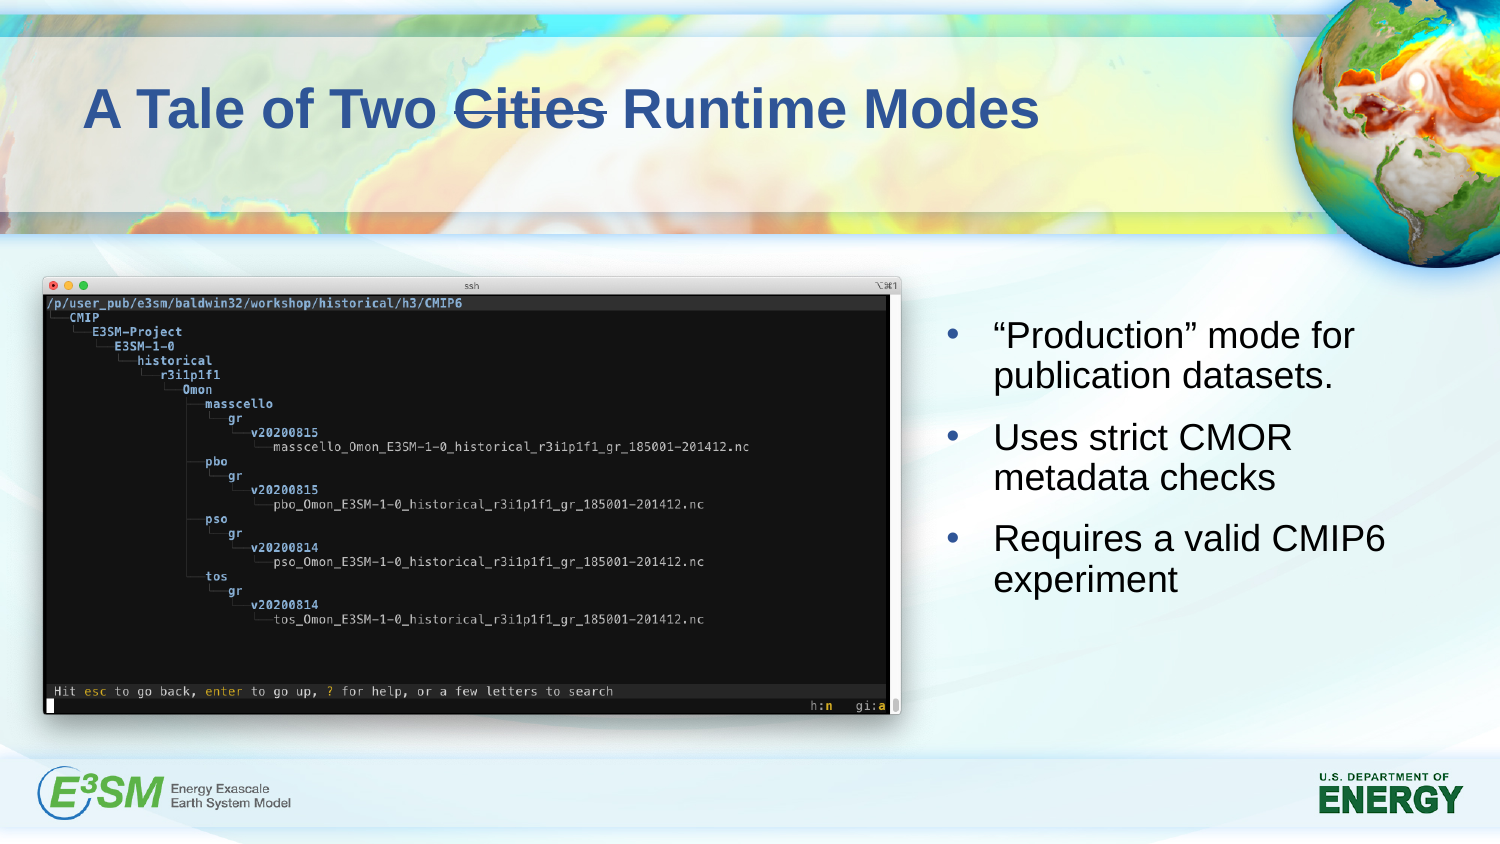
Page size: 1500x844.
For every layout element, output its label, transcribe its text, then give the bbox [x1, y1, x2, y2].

list “Production” mode for publication datasets. Uses strict CMOR metadata checks Requires a valid CMIP6 experiment [931, 308, 1420, 844]
picture [0, 0, 1500, 844]
title A Tale of Two Cities Runtime Modes [67, 11, 1362, 175]
